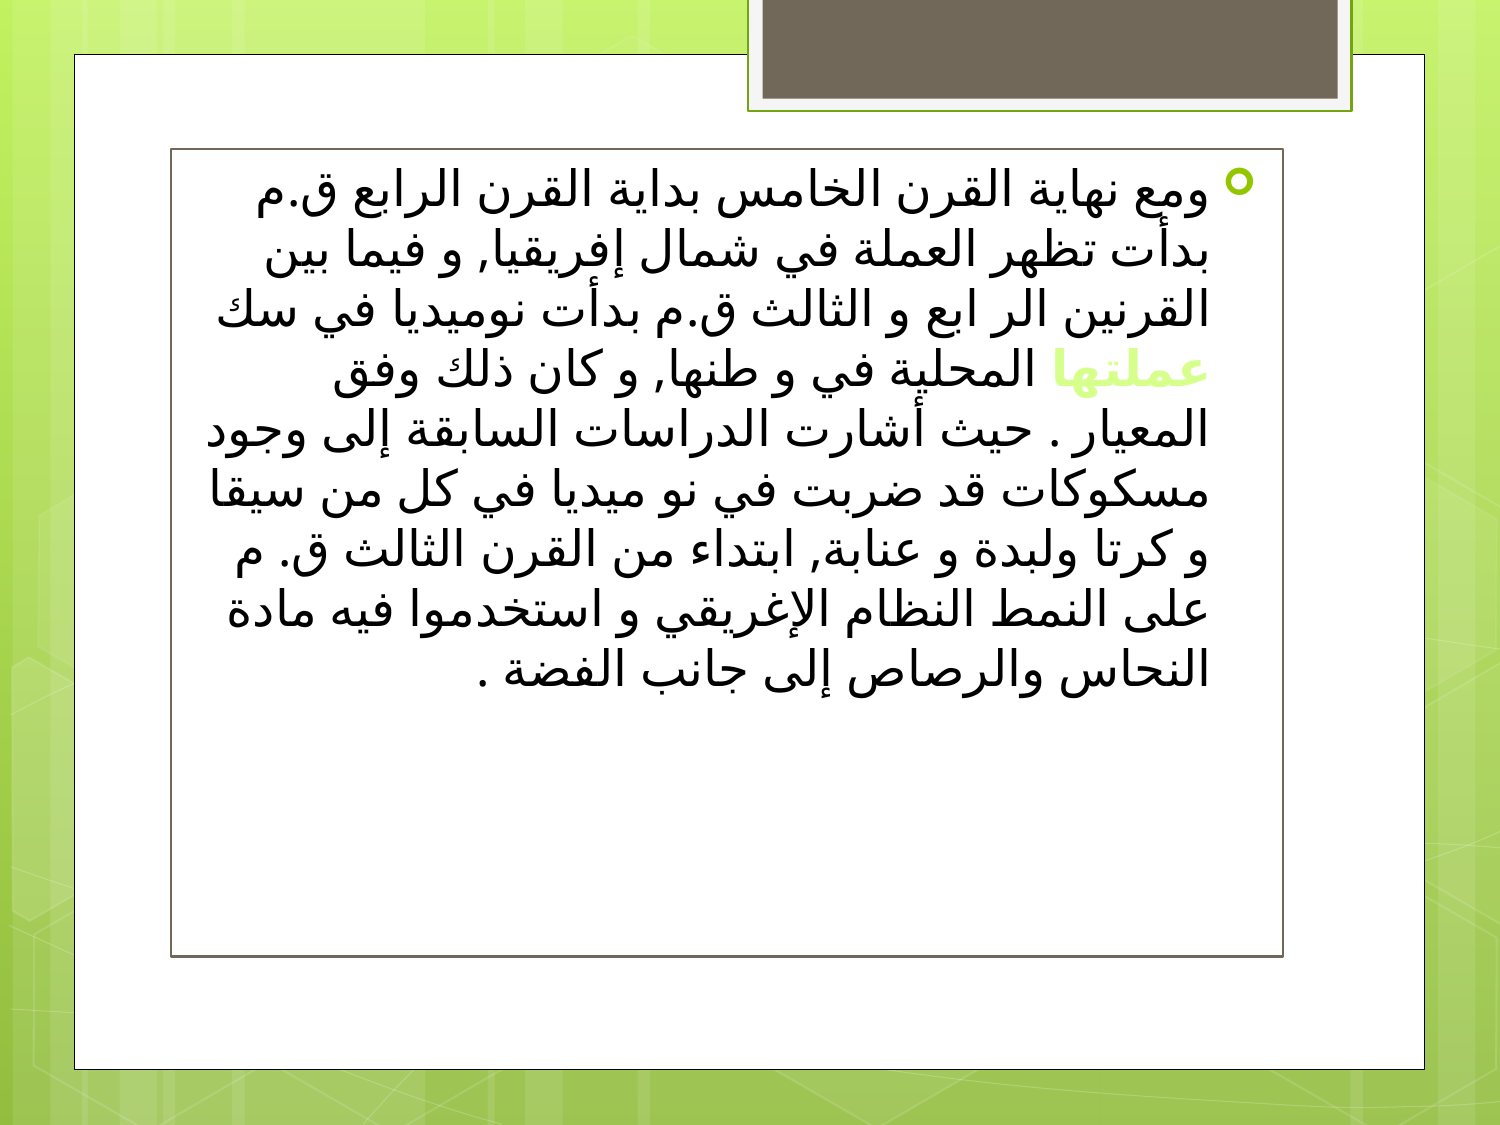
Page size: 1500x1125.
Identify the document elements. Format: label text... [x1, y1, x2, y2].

list ومع نهاية القرن الخامس بداية القرن الرابع ق.م بدأت تظهر العملة في شمال إفريقيا, و فيما بين القرنين الر ابع و الثالث ق.م بدأت نوميديا في سك عملتها المحلية في و طنها, و كان ذلك وفق المعيار . حيث أشارت الدراسات السابقة إلى وجود مسكوكات قد ضربت في نو ميديا في كل من سيقا و كرتا ولبدة و عنابة, ابتداء من القرن الثالث ق. م على النمط النظام الإغريقي و استخدموا فيه مادة النحاس والرصاص إلى جانب الفضة . [170, 148, 1284, 958]
